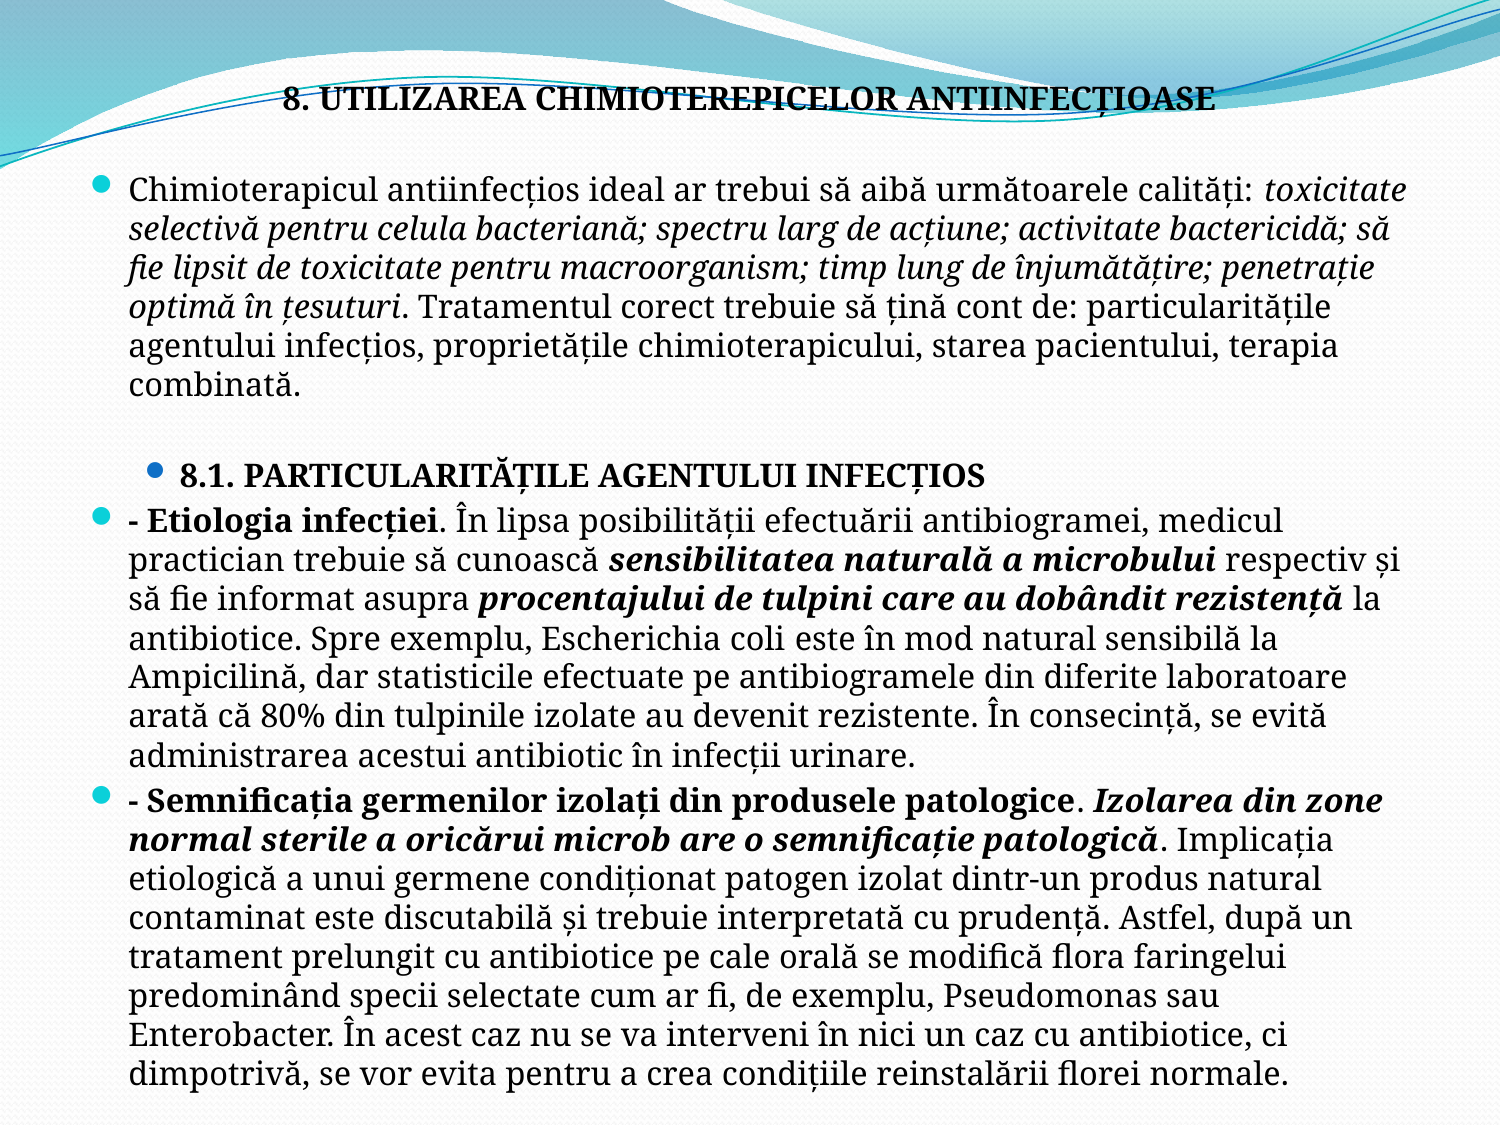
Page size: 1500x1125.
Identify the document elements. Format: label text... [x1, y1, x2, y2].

list 8. UTILIZAREA CHIMIOTEREPICELOR ANTIINFECŢIOASE Chimioterapicul antiinfecţios ideal ar trebui să aibă următoarele calităţi: toxicitate selectivă pentru celula bacteriană; spectru larg de acţiune; activitate bactericidă; să fie lipsit de toxicitate pentru macroorganism; timp lung de înjumătăţire; penetraţie optimă în ţesuturi. Tratamentul corect trebuie să ţină cont de: particularităţile agentului infecţios, proprietăţile chimioterapicului, starea pacientului, terapia combinată. 8.1. PARTICULARITĂŢILE AGENTULUI INFECŢIOS - Etiologia infecţiei. În lipsa posibilităţii efectuării antibiogramei, medicul practician trebuie să cunoască sensibilitatea naturală a microbului respectiv şi să fie informat asupra procentajului de tulpini care au dobândit rezistenţă la antibiotice. Spre exemplu, Escherichia coli este în mod natural sensibilă la Ampicilină, dar statisticile efectuate pe antibiogramele din diferite laboratoare arată că 80% din tulpinile izolate au devenit rezistente. În consecinţă, se evită administrarea acestui antibiotic în infecţii urinare. - Semnificaţia germenilor izolaţi din produsele patologice. Izolarea din zone normal sterile a oricărui microb are o semnificaţie patologică. Implicaţia etiologică a unui germene condiţionat patogen izolat dintr-un produs natural contaminat este discutabilă şi trebuie interpretată cu prudenţă. Astfel, după un tratament prelungit cu antibiotice pe cale orală se modifică flora faringelui predominând specii selectate cum ar fi, de exemplu, Pseudomonas sau Enterobacter. În acest caz nu se va interveni în nici un caz cu antibiotice, ci dimpotrivă, se vor evita pentru a crea condiţiile reinstalării florei normale. [75, 70, 1425, 1102]
